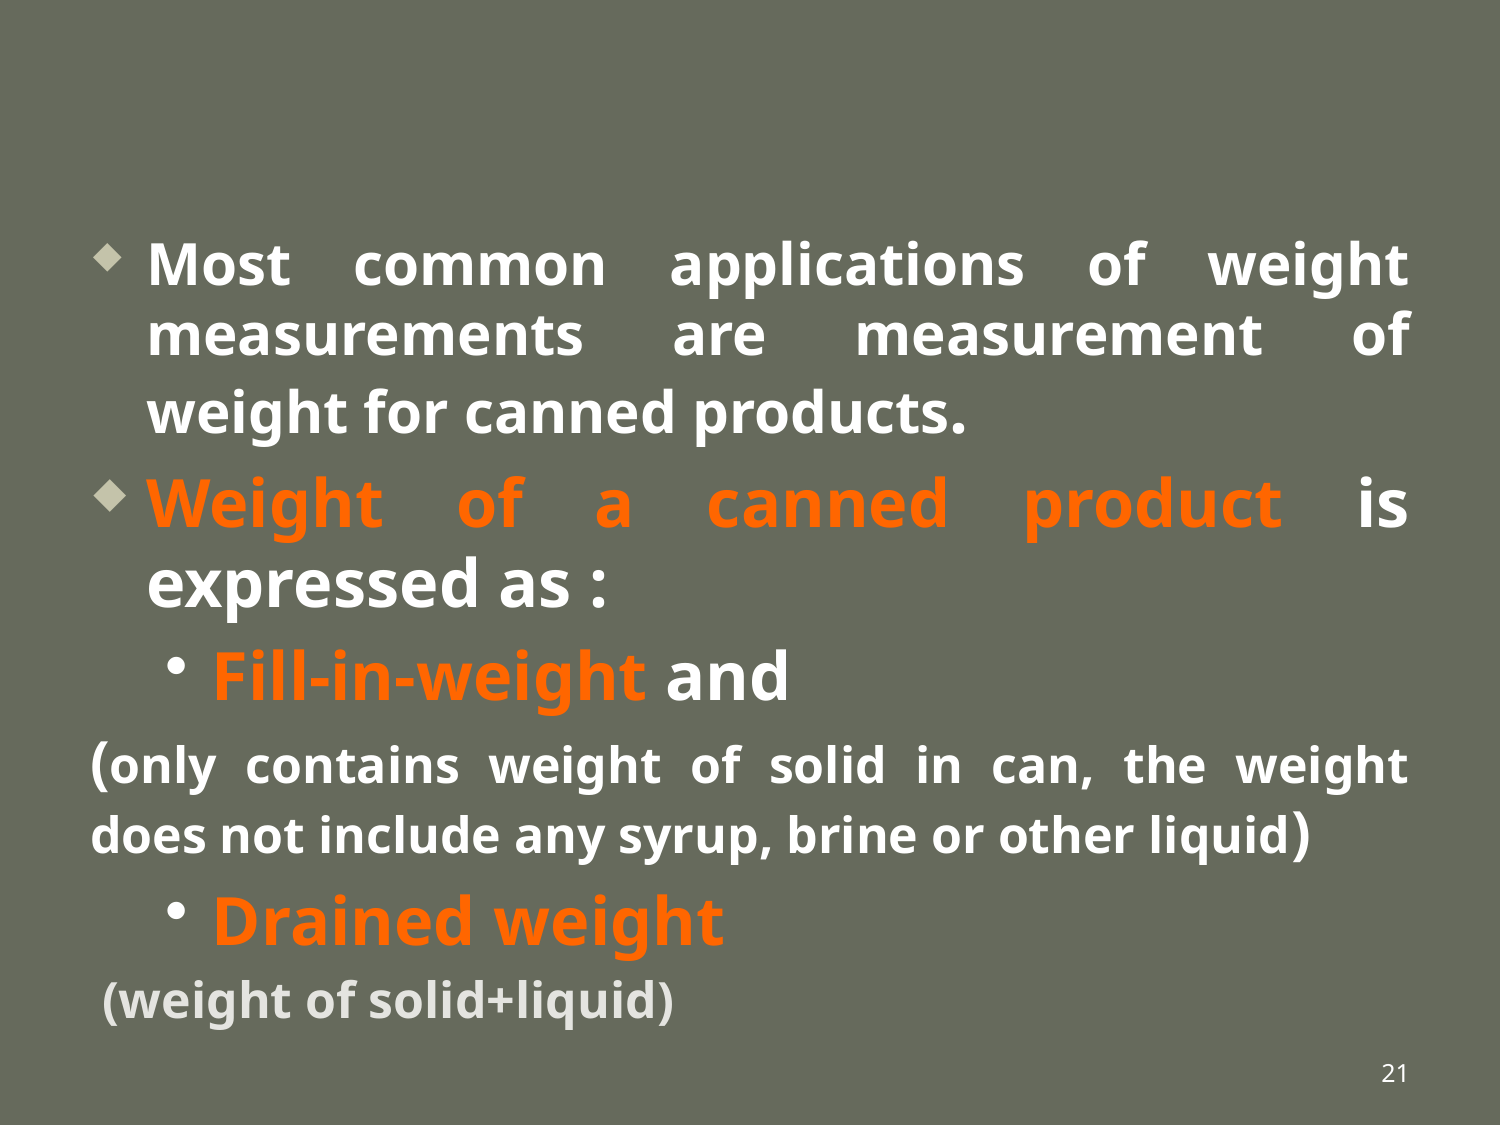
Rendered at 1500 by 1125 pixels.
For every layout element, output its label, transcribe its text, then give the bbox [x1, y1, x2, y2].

list Most common applications of weight measurements are measurement of weight for canned products. Weight of a canned product is expressed as : Fill-in-weight and (only contains weight of solid in can, the weight does not include any syrup, brine or other liquid) Drained weight (weight of solid+liquid) [74, 219, 1426, 1095]
slide_number 21 [1074, 1023, 1426, 1100]
